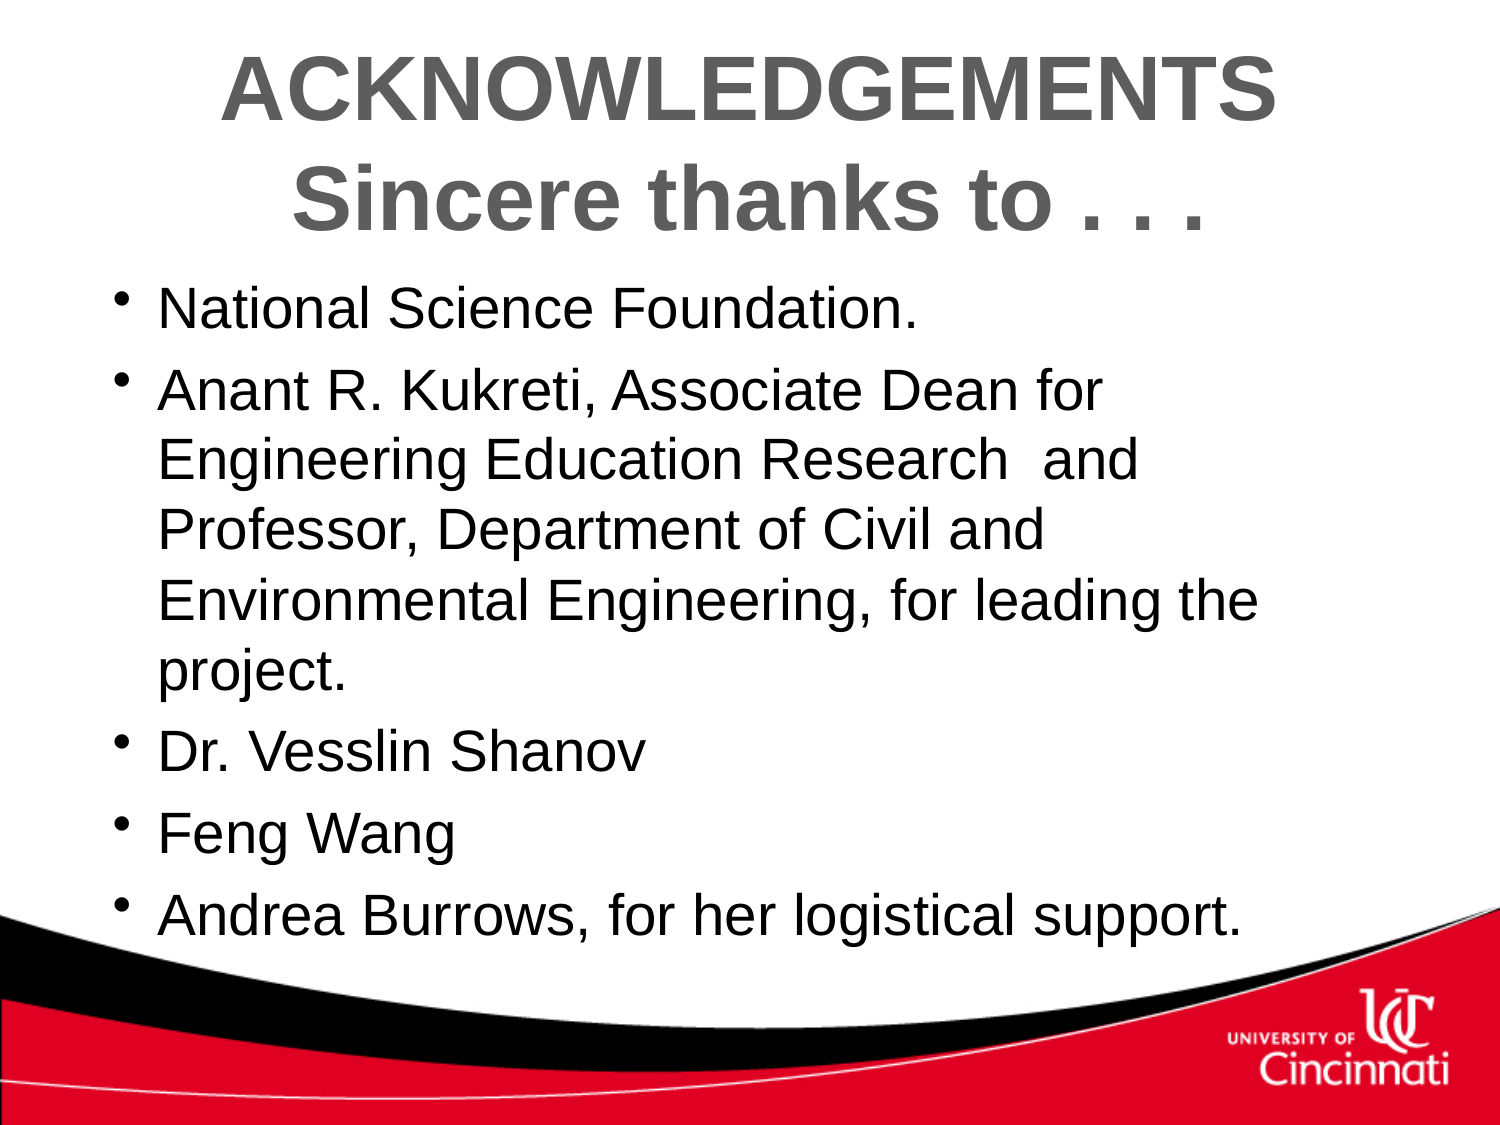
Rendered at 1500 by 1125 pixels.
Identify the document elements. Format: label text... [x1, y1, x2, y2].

list National Science Foundation. Anant R. Kukreti, Associate Dean for Engineering Education Research and Professor, Department of Civil and Environmental Engineering, for leading the project. Dr. Vesslin Shanov Feng Wang Andrea Burrows, for her logistical support. [74, 262, 1426, 1006]
picture [0, 901, 1500, 1125]
title ACKNOWLEDGEMENTS Sincere thanks to . . . [74, 44, 1426, 233]
